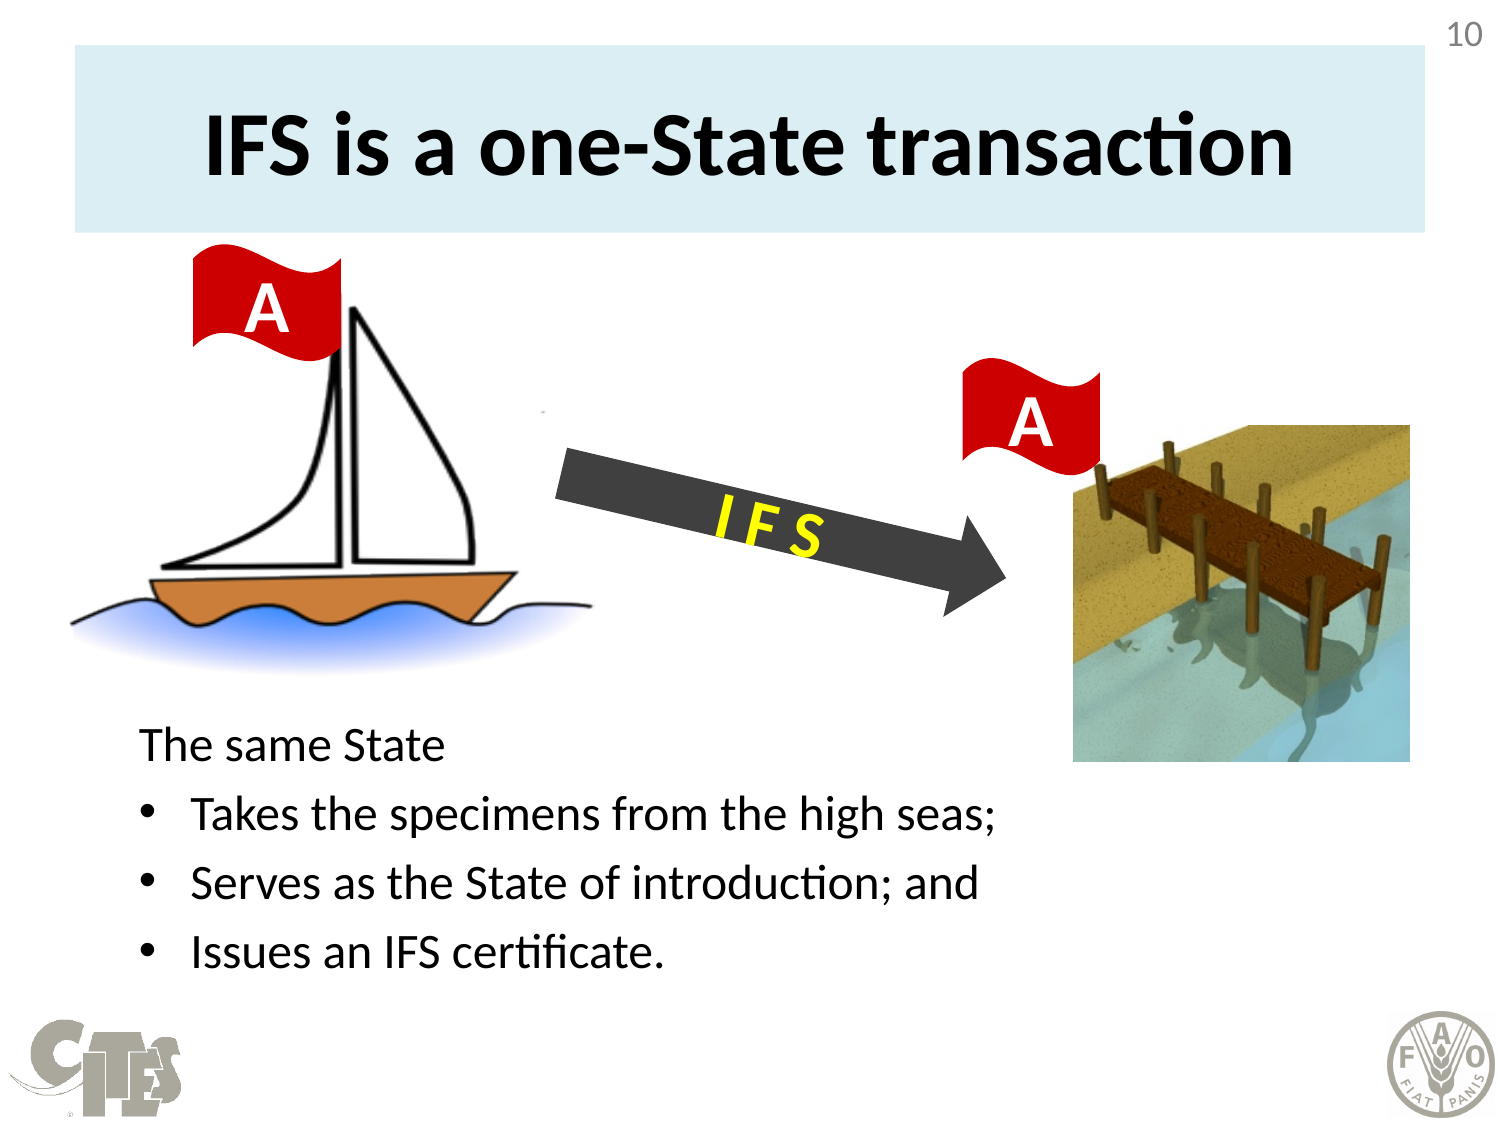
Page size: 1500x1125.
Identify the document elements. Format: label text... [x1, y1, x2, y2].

title IFS is a one-State transaction [74, 44, 1426, 233]
text_box A [191, 242, 343, 289]
text_box I F S [601, 453, 1009, 619]
text_box The same State Takes the specimens from the high seas; Serves as the State of introduction; and Issues an IFS certificate. [123, 704, 1299, 988]
text_box A [960, 356, 1102, 478]
picture [69, 290, 596, 799]
picture [1072, 424, 1410, 762]
